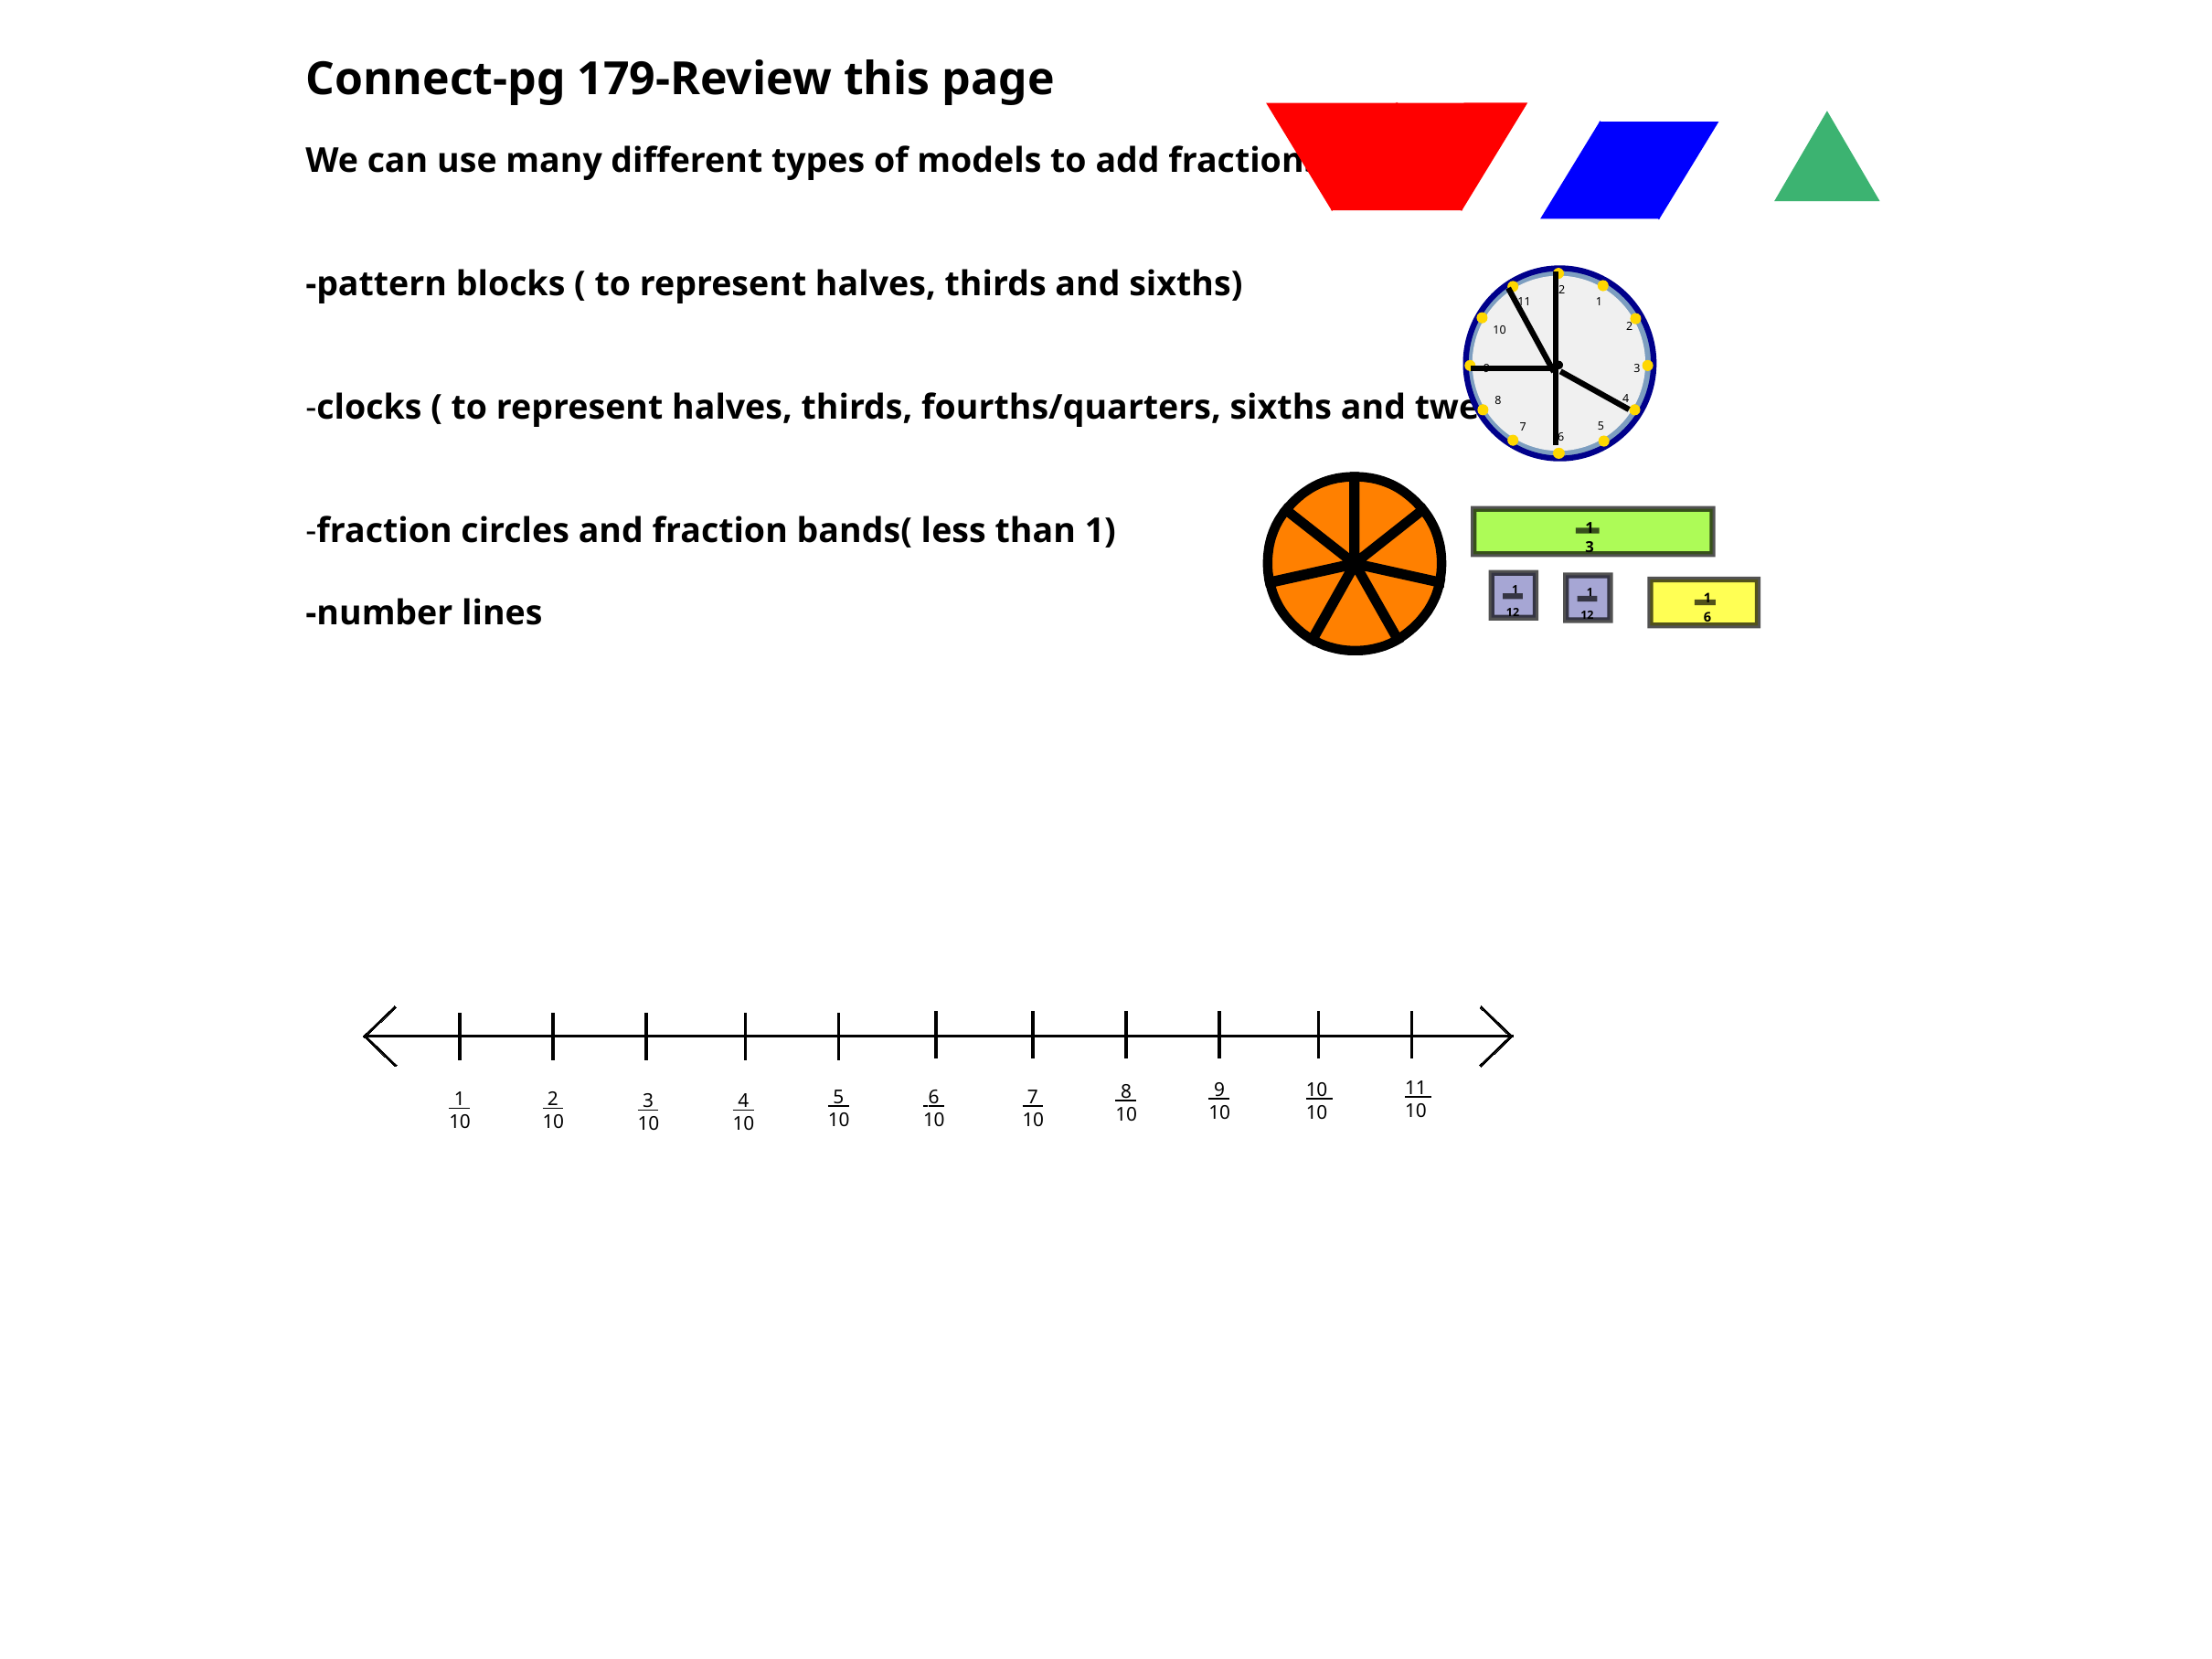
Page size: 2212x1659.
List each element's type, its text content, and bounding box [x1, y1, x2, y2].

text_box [1491, 572, 1550, 626]
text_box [1560, 371, 1630, 409]
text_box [1508, 368, 1555, 372]
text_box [1473, 508, 1713, 563]
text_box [1566, 575, 1625, 629]
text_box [1541, 122, 1717, 218]
text_box [1774, 111, 1880, 202]
text_box Connect-pg 179-Review this page We can use many different types of models to add fractions: -pattern blocks ( to represent halves, thirds and sixths) -clocks ( to represent halves, thirds, fourths/quarters, sixths and twelfths) -fraction circles and fraction bands( less than 1) -number lines [292, 42, 1766, 639]
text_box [1267, 103, 1526, 210]
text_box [1465, 268, 1663, 459]
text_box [1267, 476, 1442, 651]
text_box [1650, 579, 1759, 633]
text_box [363, 1005, 1514, 1143]
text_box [1508, 288, 1555, 367]
